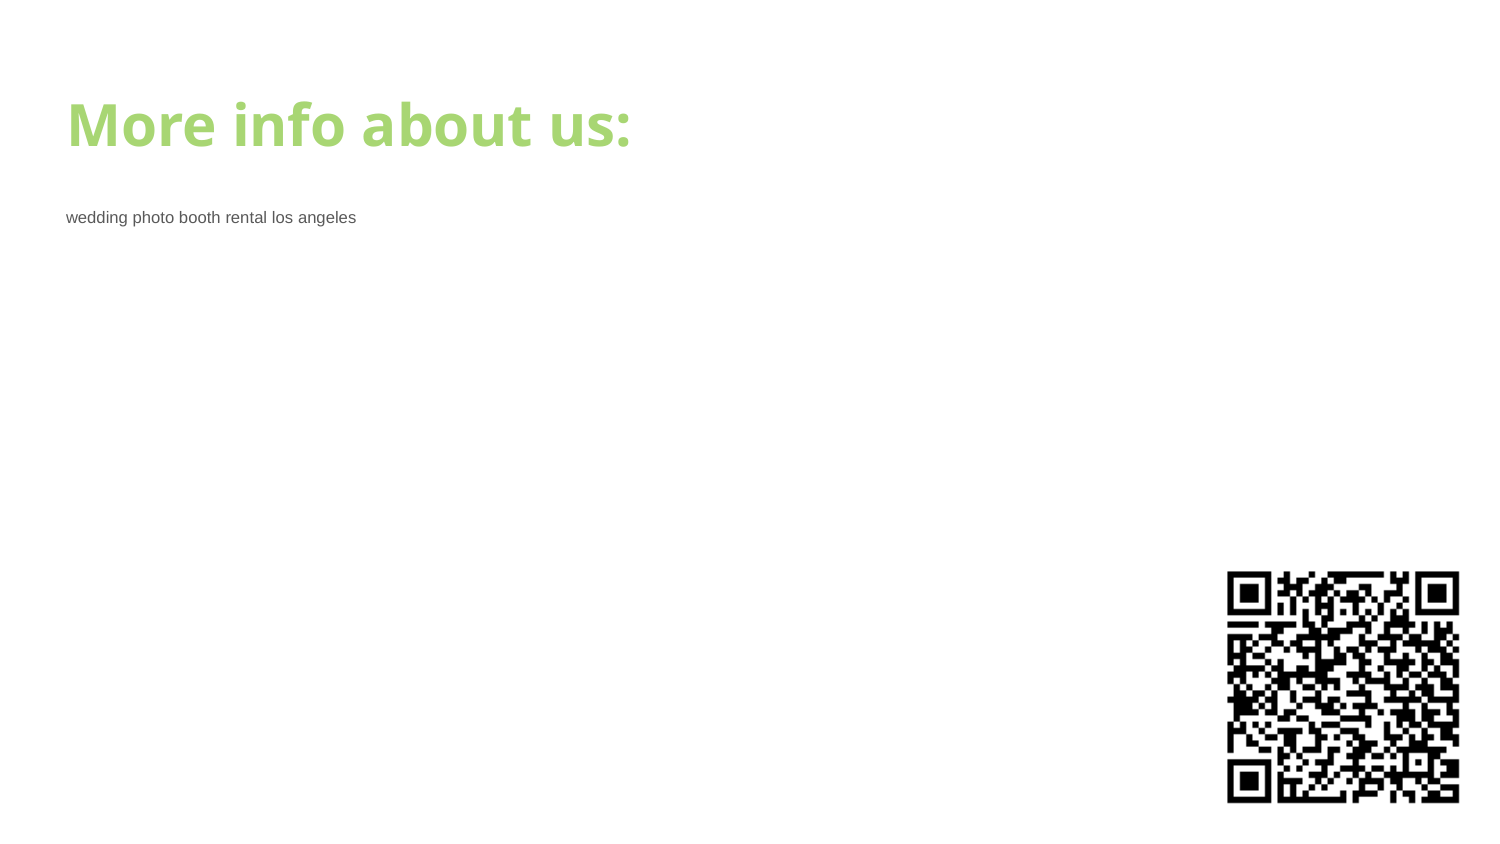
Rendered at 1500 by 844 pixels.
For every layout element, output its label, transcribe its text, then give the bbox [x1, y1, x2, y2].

picture [1187, 530, 1500, 844]
title More info about us: [51, 72, 1449, 167]
list wedding photo booth rental los angeles [51, 189, 1449, 750]
